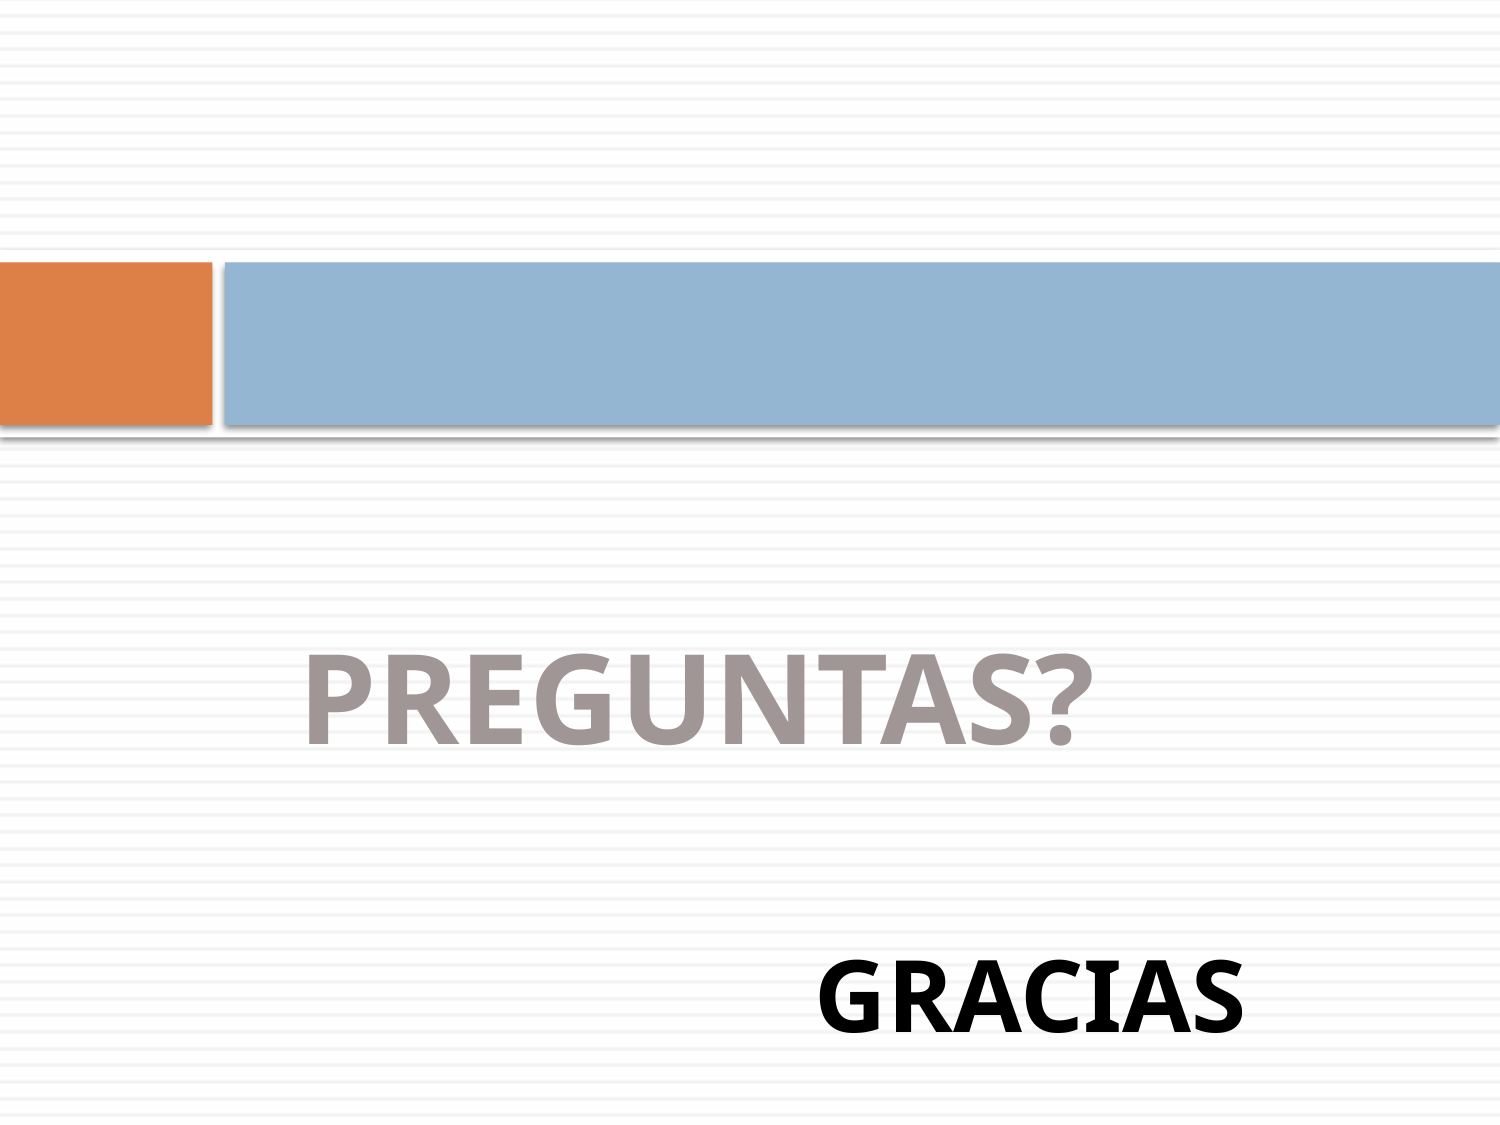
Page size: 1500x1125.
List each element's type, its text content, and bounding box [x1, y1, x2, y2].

text_box GRACIAS [799, 924, 1388, 1060]
text_box PREGUNTAS? [283, 612, 1111, 778]
